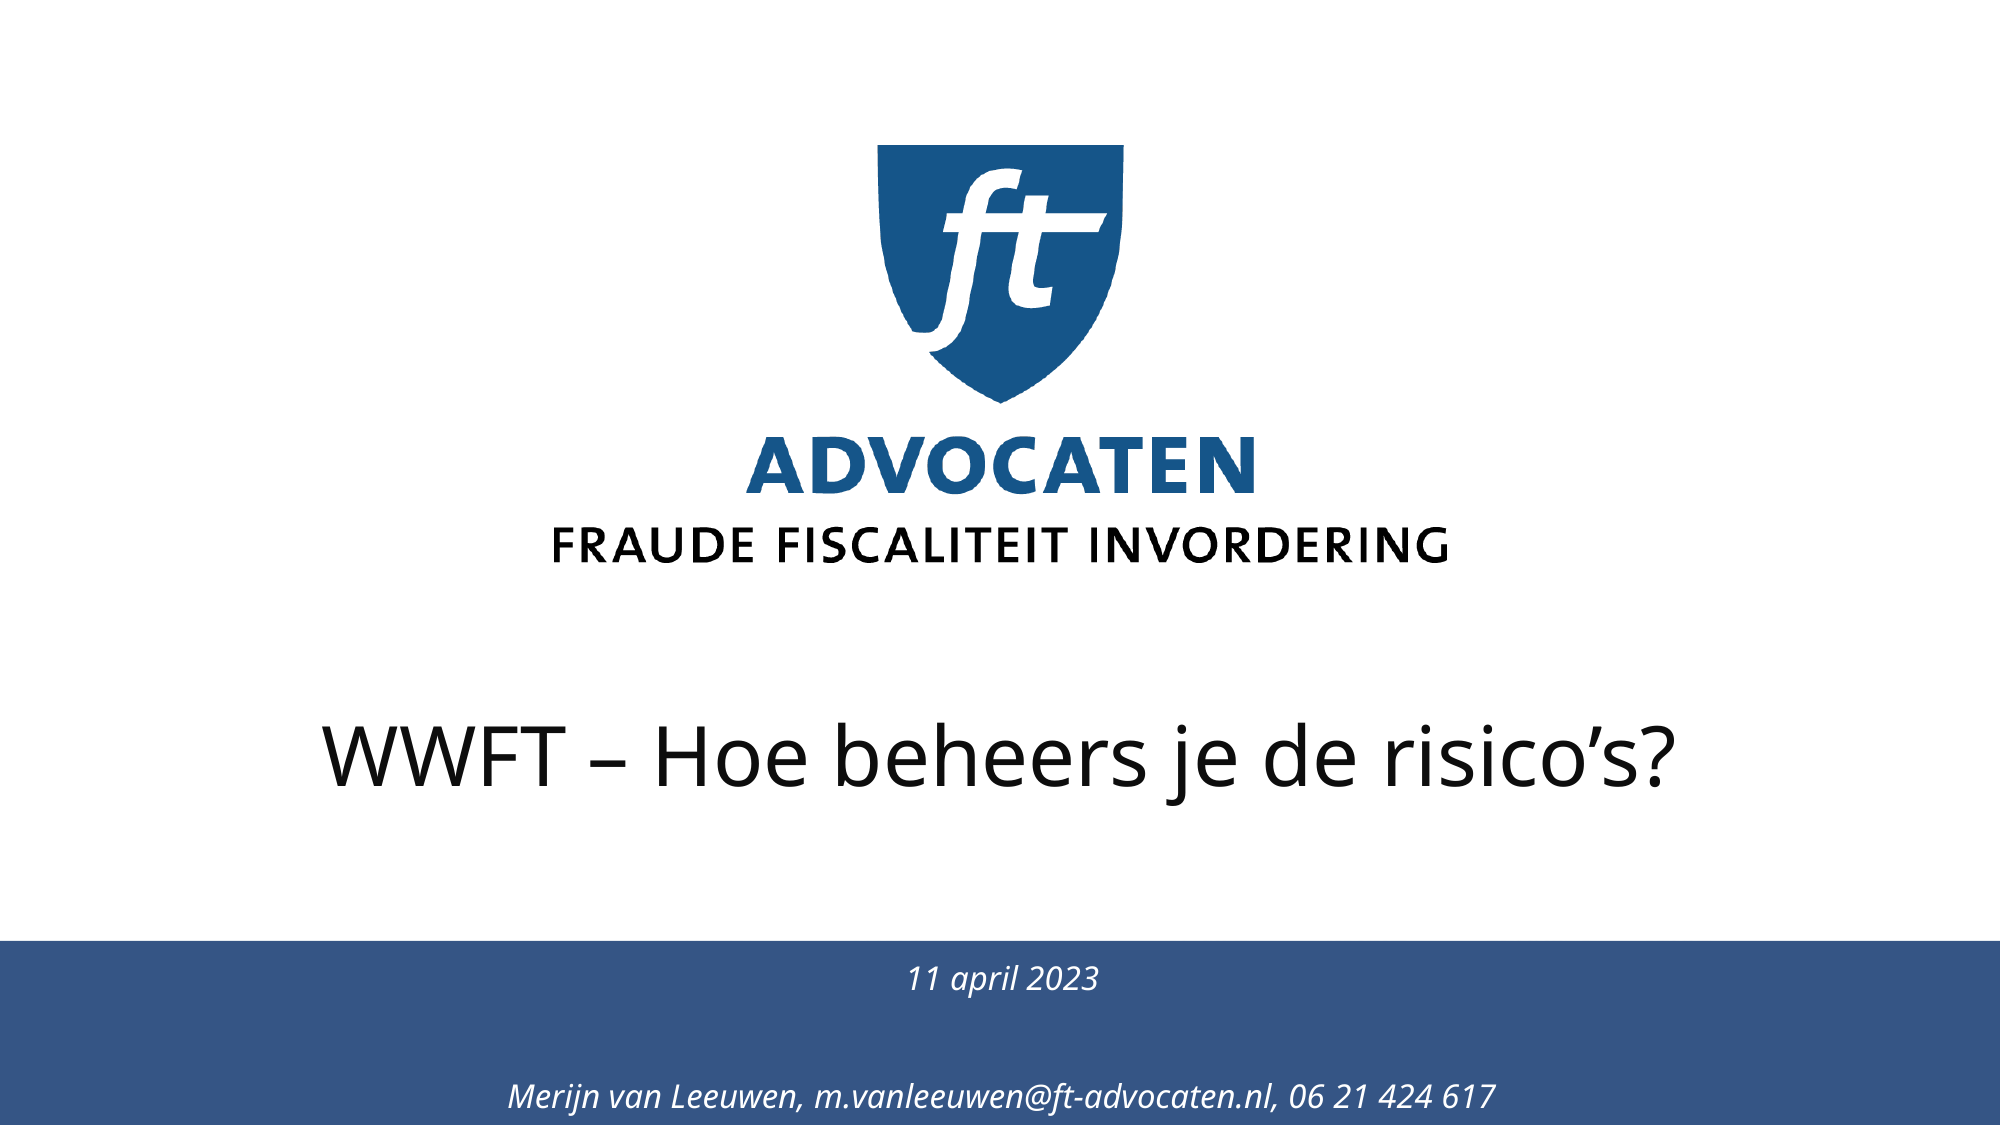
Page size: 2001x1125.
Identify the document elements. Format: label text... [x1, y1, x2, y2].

text_box WWFT – Hoe beheers je de risico’s? [249, 624, 1750, 863]
picture [516, 105, 1484, 602]
subtitle 11 april 2023 Merijn van Leeuwen, m.vanleeuwen@ft-advocaten.nl, 06 21 424 617 [252, 887, 1753, 1125]
